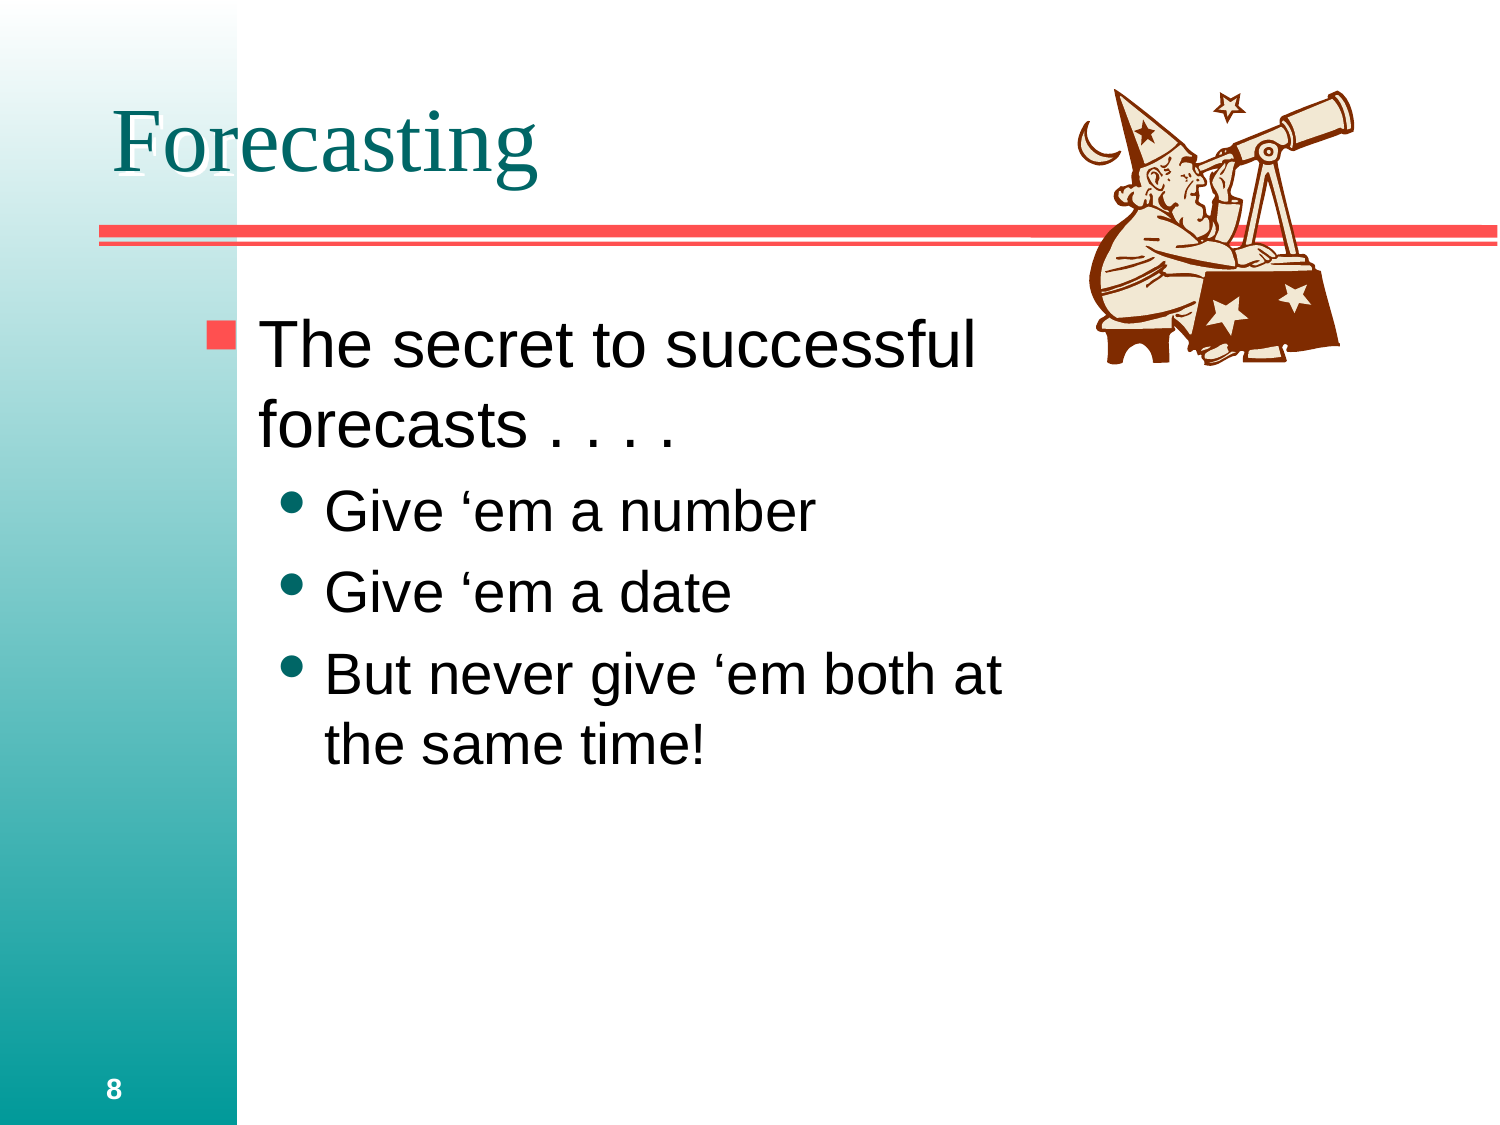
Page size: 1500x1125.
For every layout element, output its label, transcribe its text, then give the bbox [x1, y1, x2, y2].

list The secret to successful forecasts . . . . Give ‘em a number Give ‘em a date But never give ‘em both at the same time! [187, 293, 1038, 975]
slide_number 8 [62, 1050, 138, 1125]
picture [1074, 87, 1357, 370]
title Forecasting [96, 43, 1375, 225]
